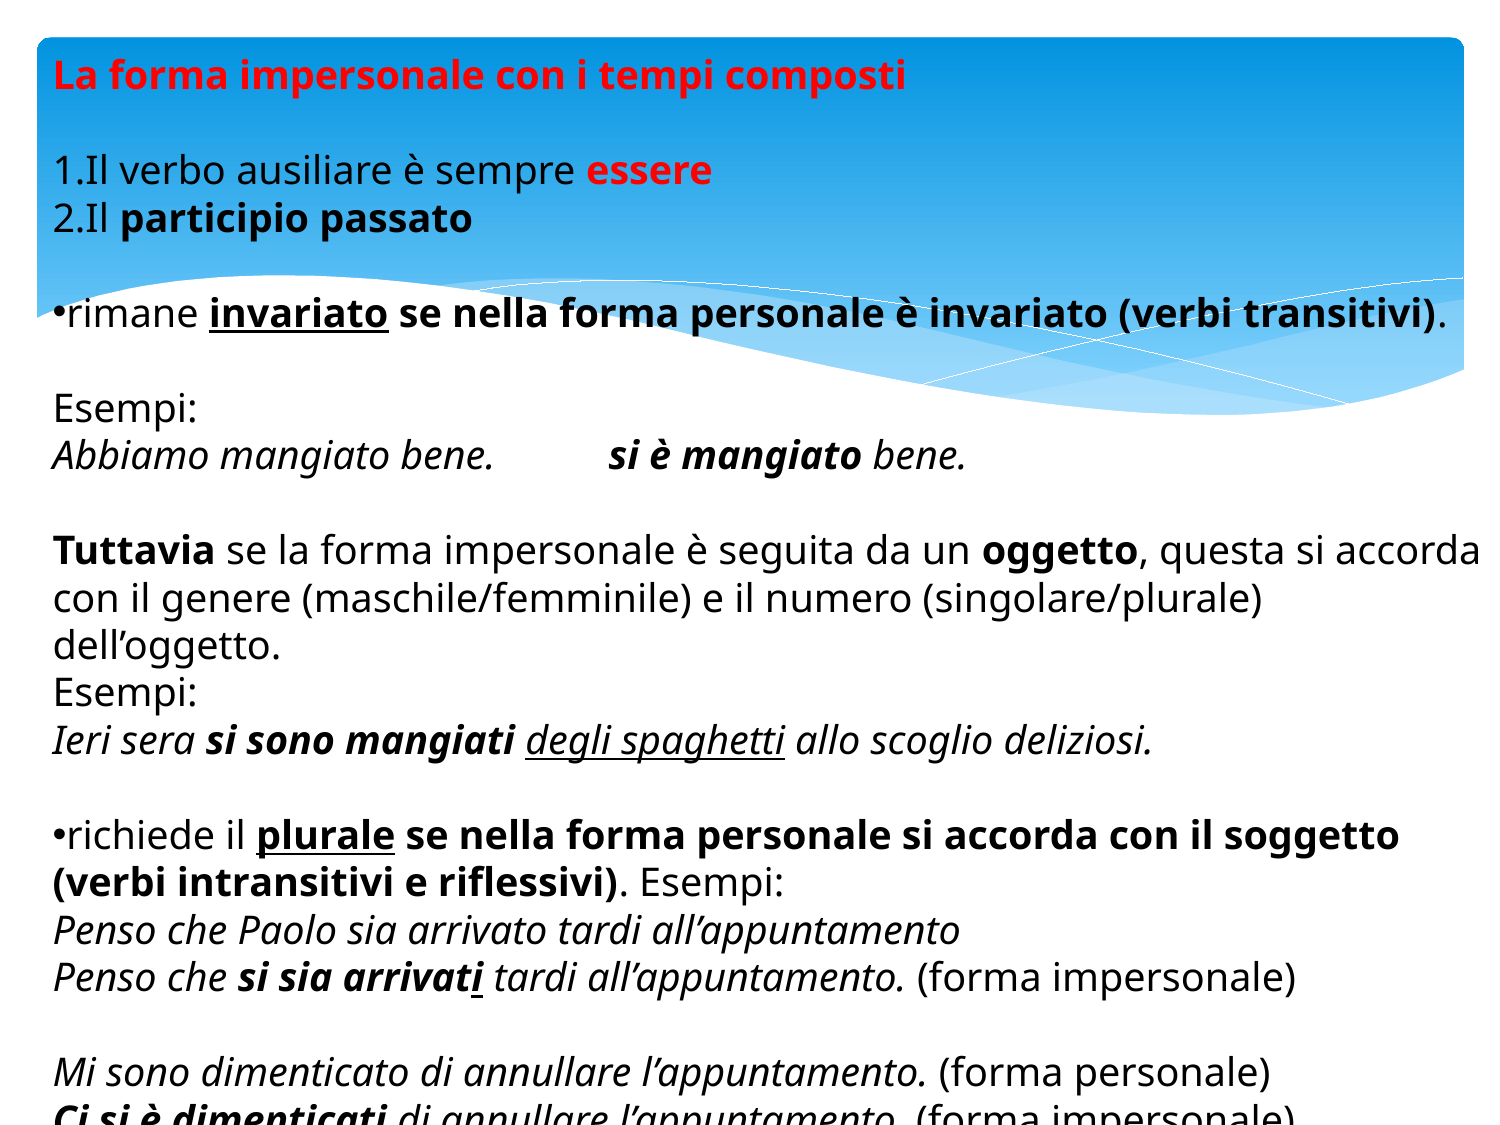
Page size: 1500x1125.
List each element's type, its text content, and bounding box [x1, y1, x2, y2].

text_box La forma impersonale con i tempi composti Il verbo ausiliare è sempre essere Il participio passato rimane invariato se nella forma personale è invariato (verbi transitivi). Esempi: Abbiamo mangiato bene. si è mangiato bene. Tuttavia se la forma impersonale è seguita da un oggetto, questa si accorda con il genere (maschile/femminile) e il numero (singolare/plurale) dell’oggetto. Esempi: Ieri sera si sono mangiati degli spaghetti allo scoglio deliziosi. richiede il plurale se nella forma personale si accorda con il soggetto (verbi intransitivi e riflessivi). Esempi: Penso che Paolo sia arrivato tardi all’appuntamento Penso che si sia arrivati tardi all’appuntamento. (forma impersonale) Mi sono dimenticato di annullare l’appuntamento. (forma personale) Ci si è dimenticati di annullare l’appuntamento. (forma impersonale) [37, 42, 1500, 1125]
